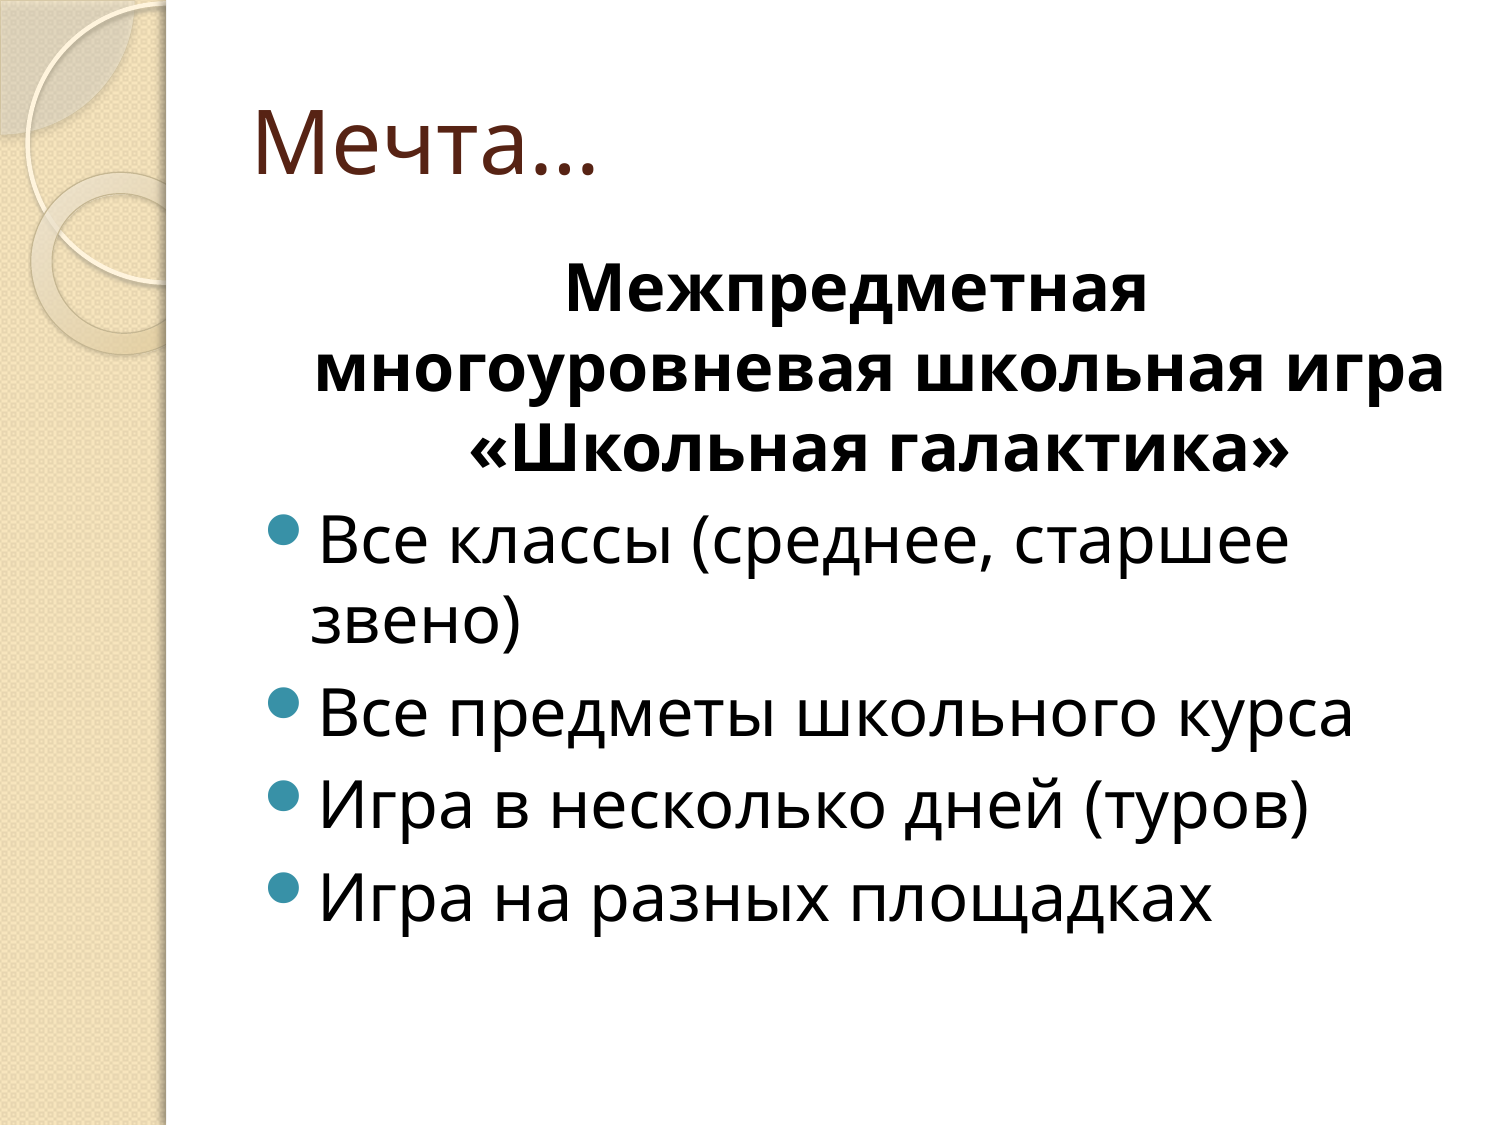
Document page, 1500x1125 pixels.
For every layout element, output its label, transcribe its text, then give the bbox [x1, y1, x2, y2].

list Межпредметная многоуровневая школьная игра «Школьная галактика» Все классы (среднее, старшее звено) Все предметы школьного курса Игра в несколько дней (туров) Игра на разных площадках [235, 237, 1466, 1025]
title Мечта… [235, 45, 1466, 233]
